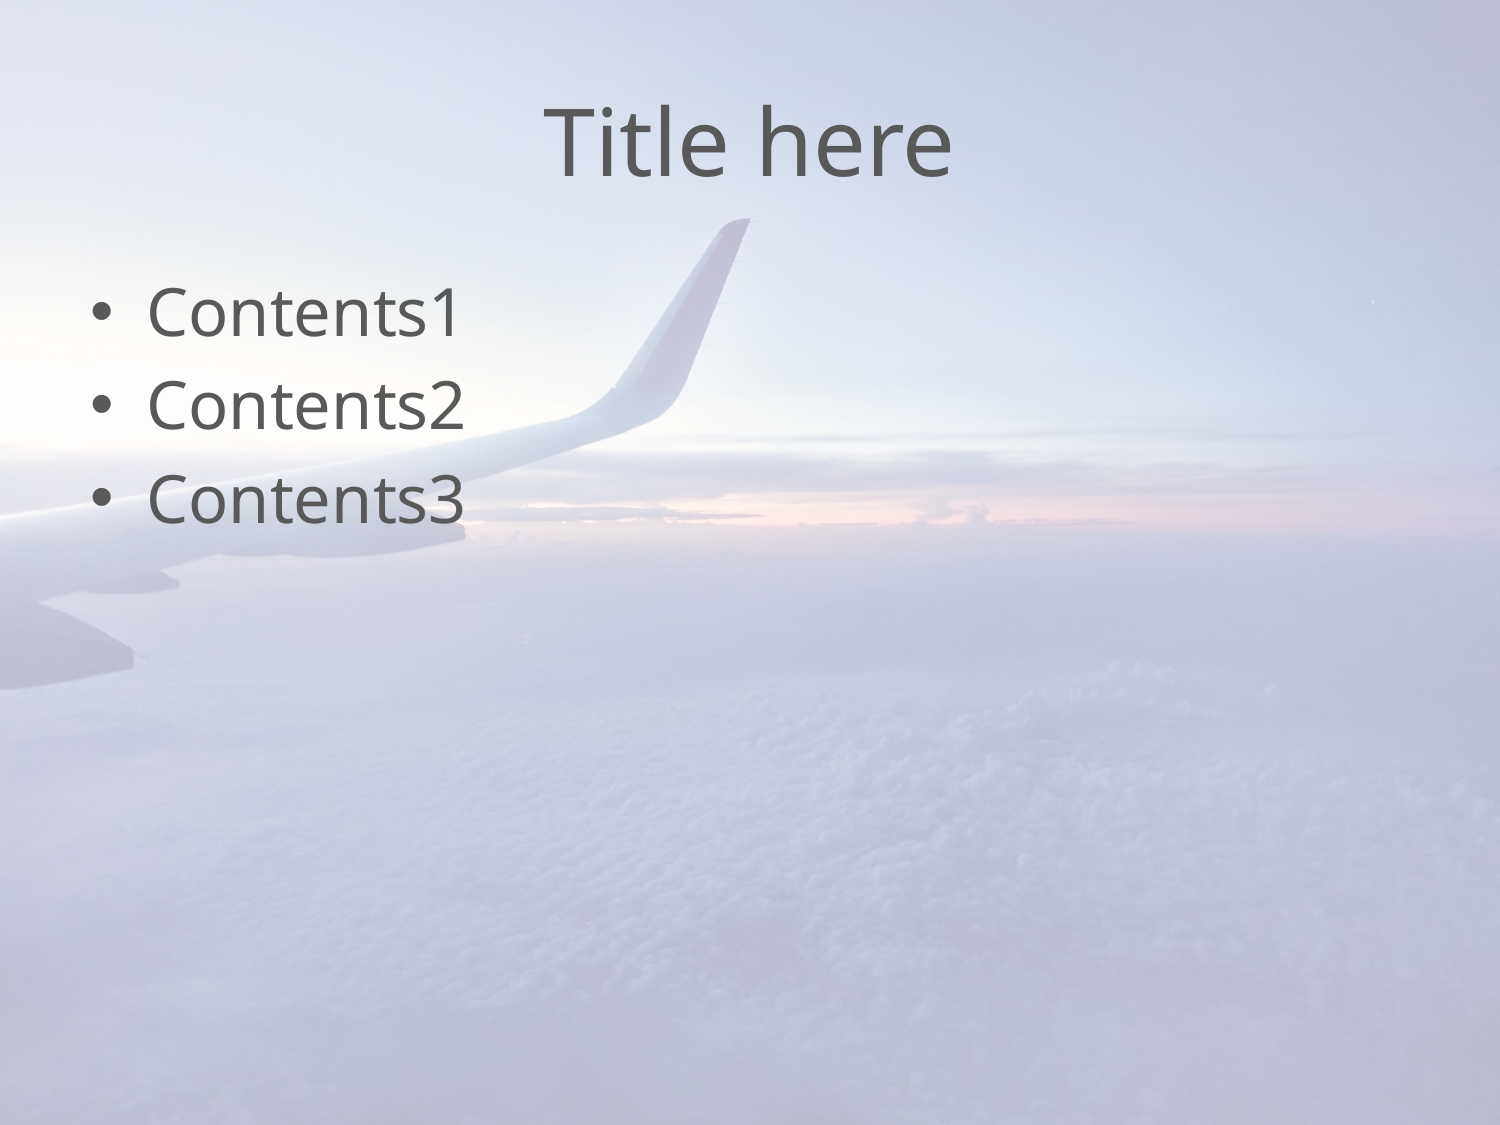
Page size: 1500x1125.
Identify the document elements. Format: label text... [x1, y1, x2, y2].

title Title here [75, 45, 1425, 233]
text_box [0, 0, 1500, 1125]
list Contents1 Contents2 Contents3 [75, 262, 1425, 1005]
